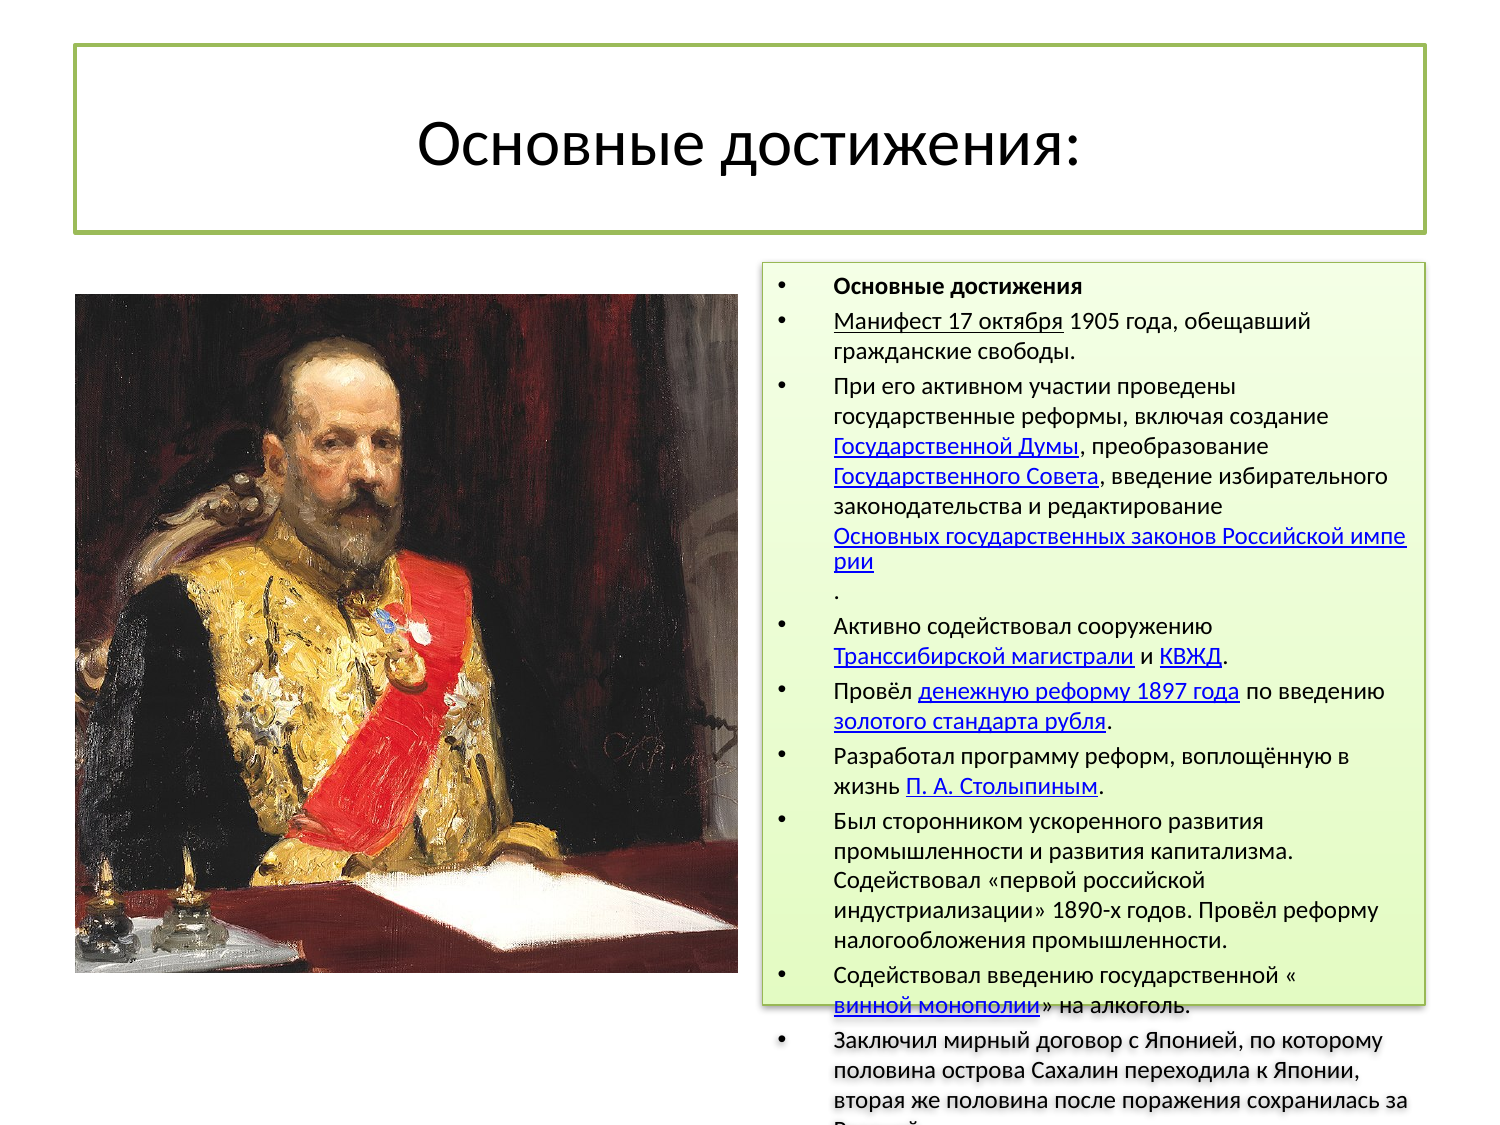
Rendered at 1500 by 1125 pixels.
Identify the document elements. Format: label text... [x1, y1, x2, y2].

title Основные достижения: [73, 43, 1427, 235]
list Основные достижения Манифест 17 октября 1905 года, обещавший гражданские свободы. При его активном участии проведены государственные реформы, включая создание Государственной Думы, преобразование Государственного Совета, введение избирательного законодательства и редактирование Основных государственных законов Российской империи. Активно содействовал сооружению Транссибирской магистрали и КВЖД. Провёл денежную реформу 1897 года по введению золотого стандарта рубля. Разработал программу реформ, воплощённую в жизнь П. А. Столыпиным. Был сторонником ускоренного развития промышленности и развития капитализма. Содействовал «первой российской индустриализации» 1890-х годов. Провёл реформу налогообложения промышленности. Содействовал введению государственной «винной монополии» на алкоголь. Заключил мирный договор с Японией, по которому половина острова Сахалин переходила к Японии, вторая же половина после поражения сохранилась за Россией. Проявил незаурядные дипломатические способности (Союзный договор с Китаем, заключение Портсмутского мира с Японией, торговый договор с Германией). [762, 262, 1426, 1006]
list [74, 294, 738, 974]
